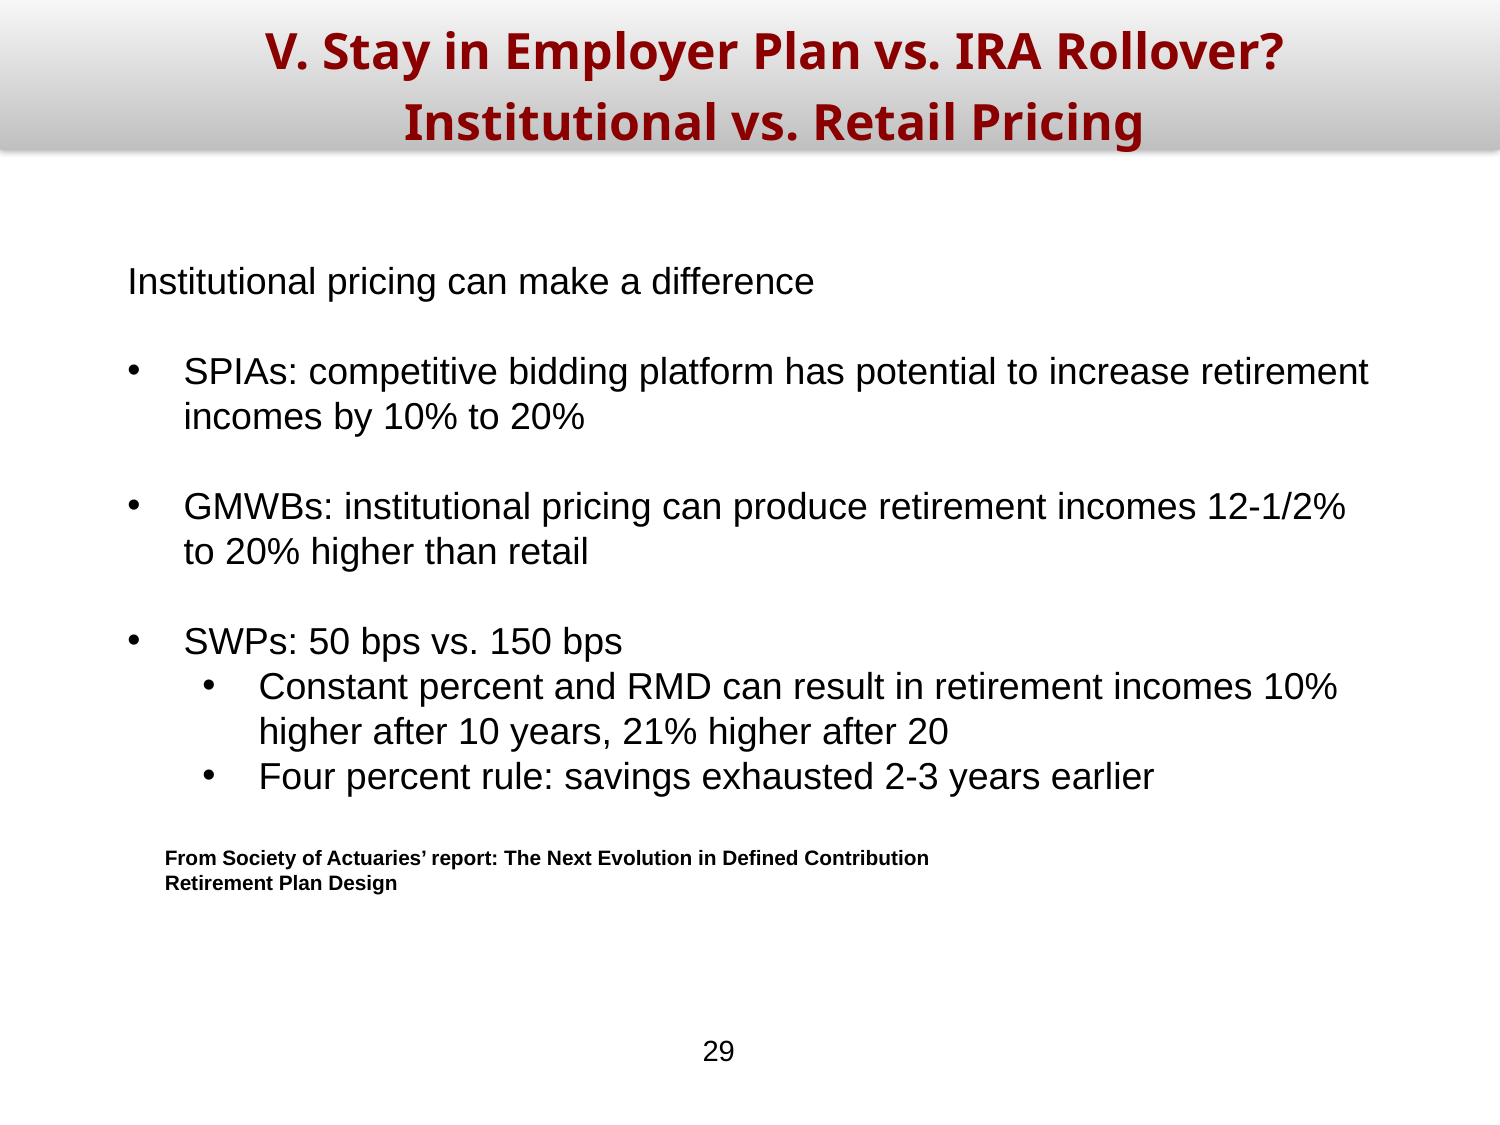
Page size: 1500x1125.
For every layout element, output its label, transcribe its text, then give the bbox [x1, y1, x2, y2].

text_box From Society of Actuaries’ report: The Next Evolution in Defined Contribution Retirement Plan Design [149, 837, 1010, 903]
text_box [675, 49, 706, 111]
slide_number 29 [687, 1024, 751, 1104]
text_box Institutional pricing can make a difference SPIAs: competitive bidding platform has potential to increase retirement incomes by 10% to 20% GMWBs: institutional pricing can produce retirement incomes 12-1/2% to 20% higher than retail SWPs: 50 bps vs. 150 bps Constant percent and RMD can result in retirement incomes 10% higher after 10 years, 21% higher after 20 Four percent rule: savings exhausted 2-3 years earlier [112, 249, 1388, 895]
text_box V. Stay in Employer Plan vs. IRA Rollover? Institutional vs. Retail Pricing [112, 12, 1438, 100]
text_box [0, 0, 1500, 151]
